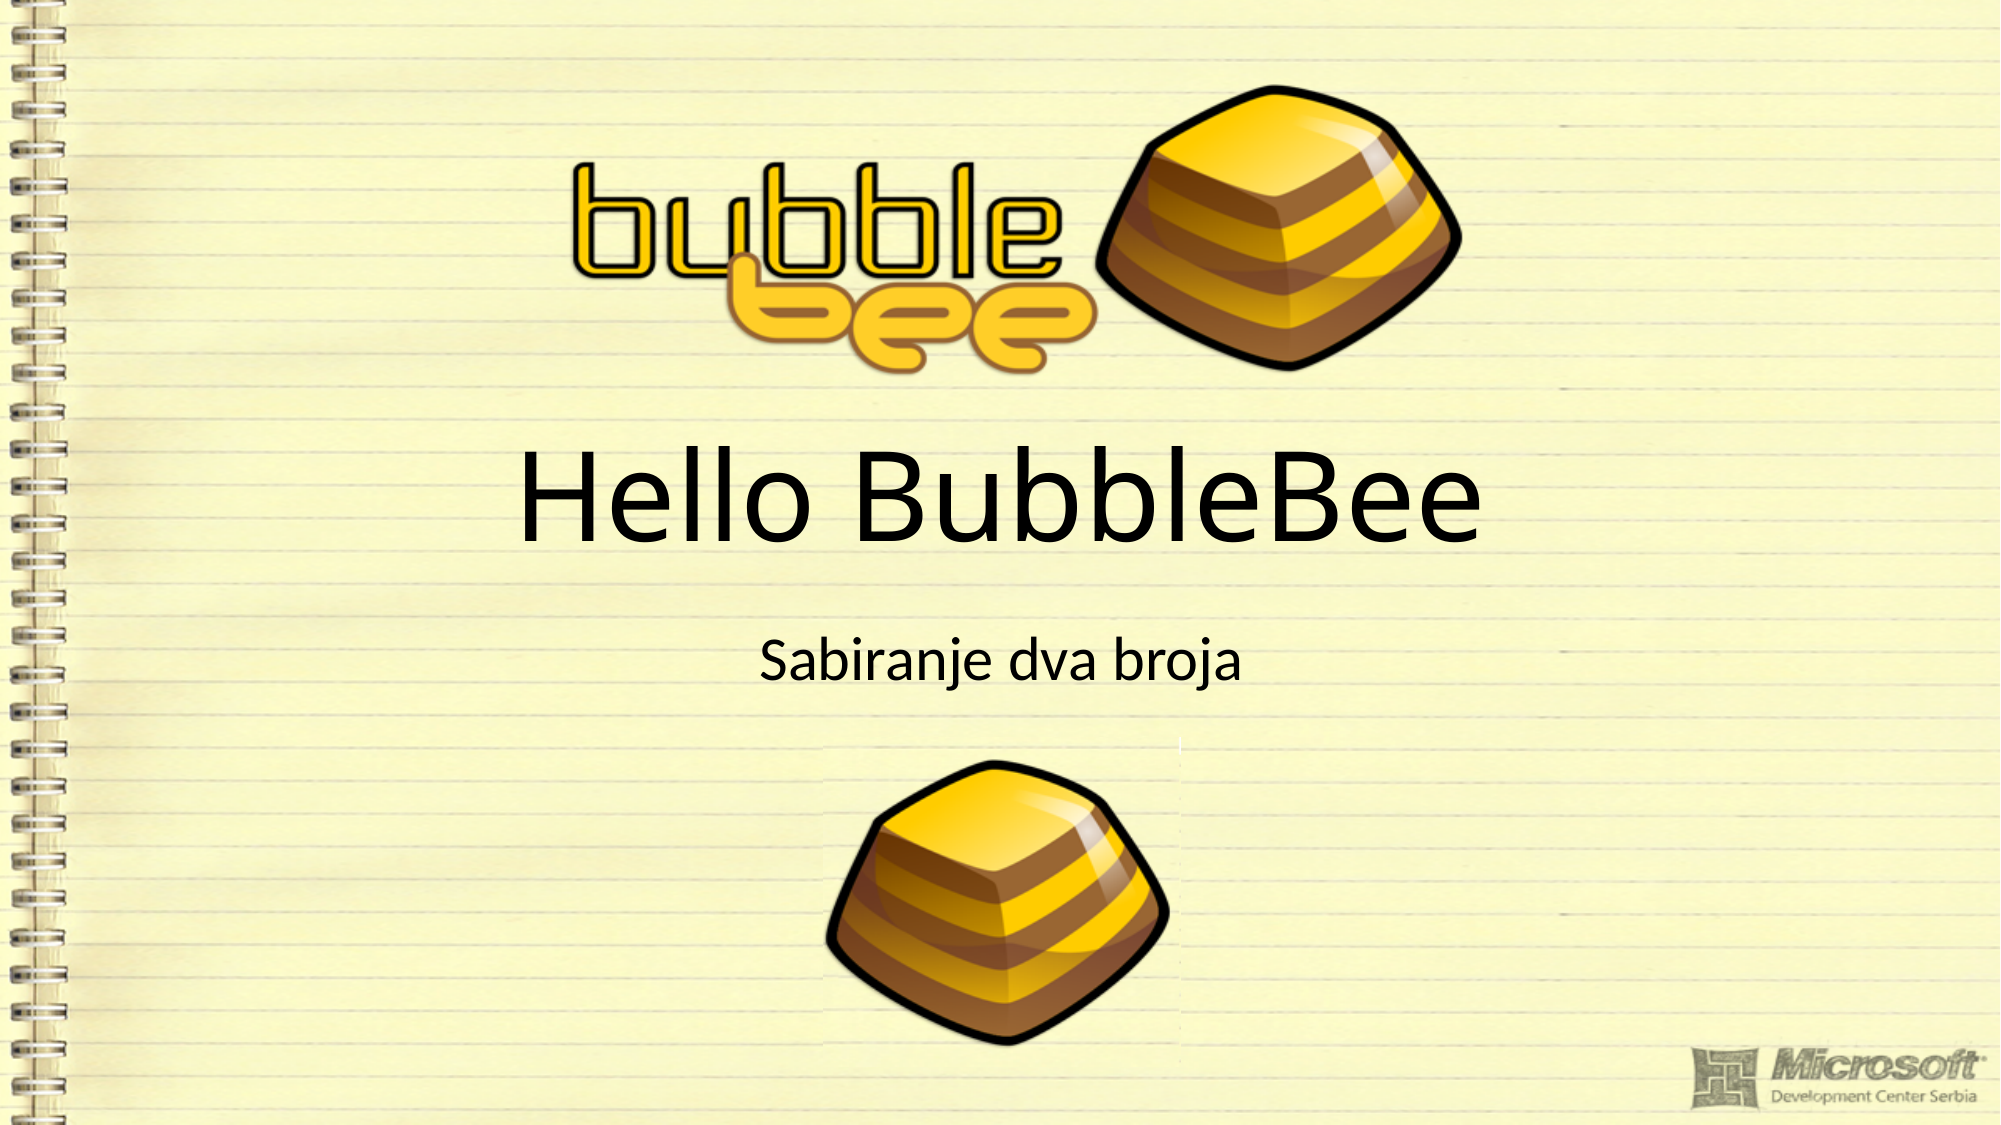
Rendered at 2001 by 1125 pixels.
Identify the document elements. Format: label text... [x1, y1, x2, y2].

subtitle Sabiranje dva broja [251, 619, 1752, 793]
title Hello BubbleBee [249, 412, 1750, 576]
picture [0, 0, 2001, 1125]
